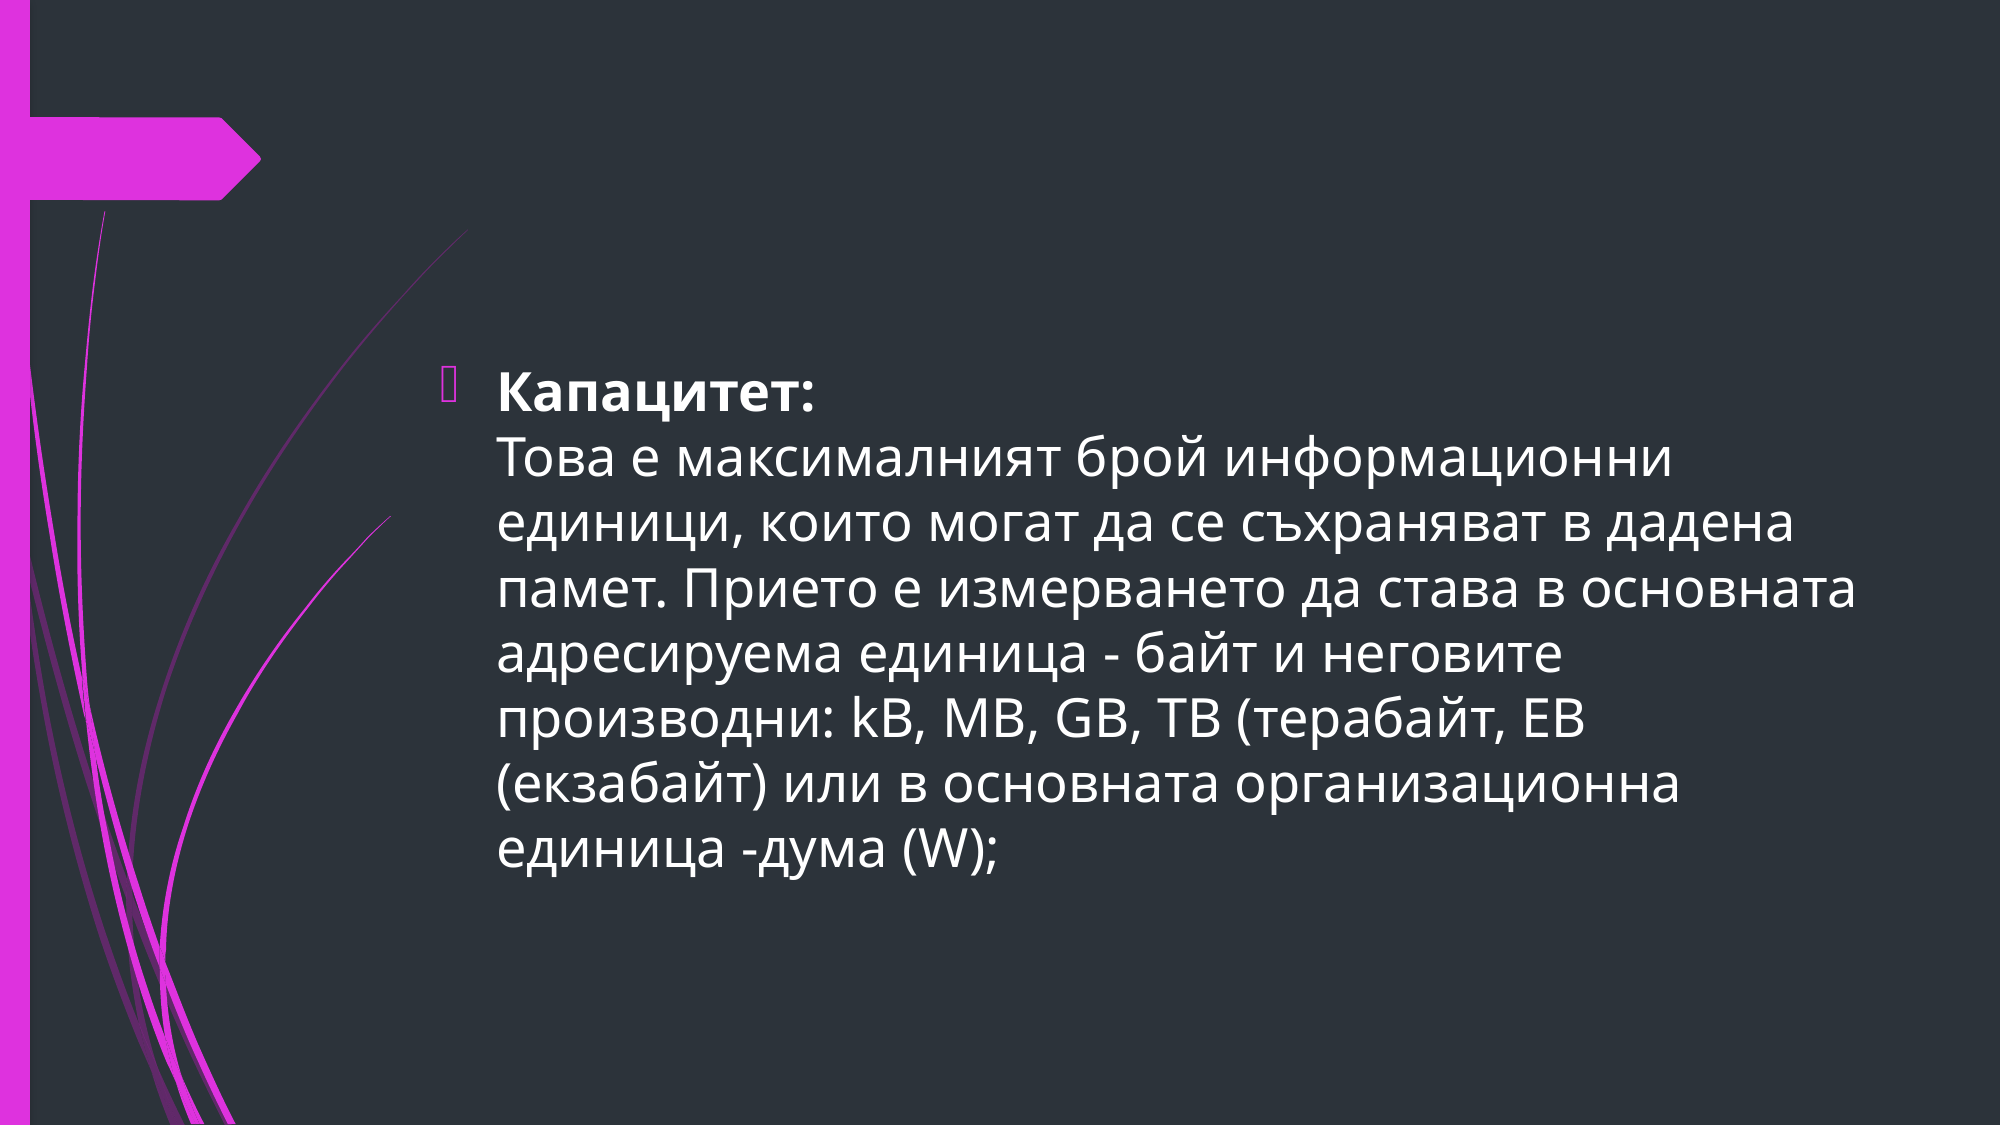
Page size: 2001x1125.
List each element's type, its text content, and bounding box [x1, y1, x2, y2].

list Капацитет: Това е максималният брой информационни единици, които могат да се съхраняват в дадена памет. Прието е измерването да става в основната адресируема единица - байт и неговите производни: kB, MB, GB, TB (терабайт, EB (екзабайт) или в основната организационна единица -дума (W); [424, 350, 1888, 970]
